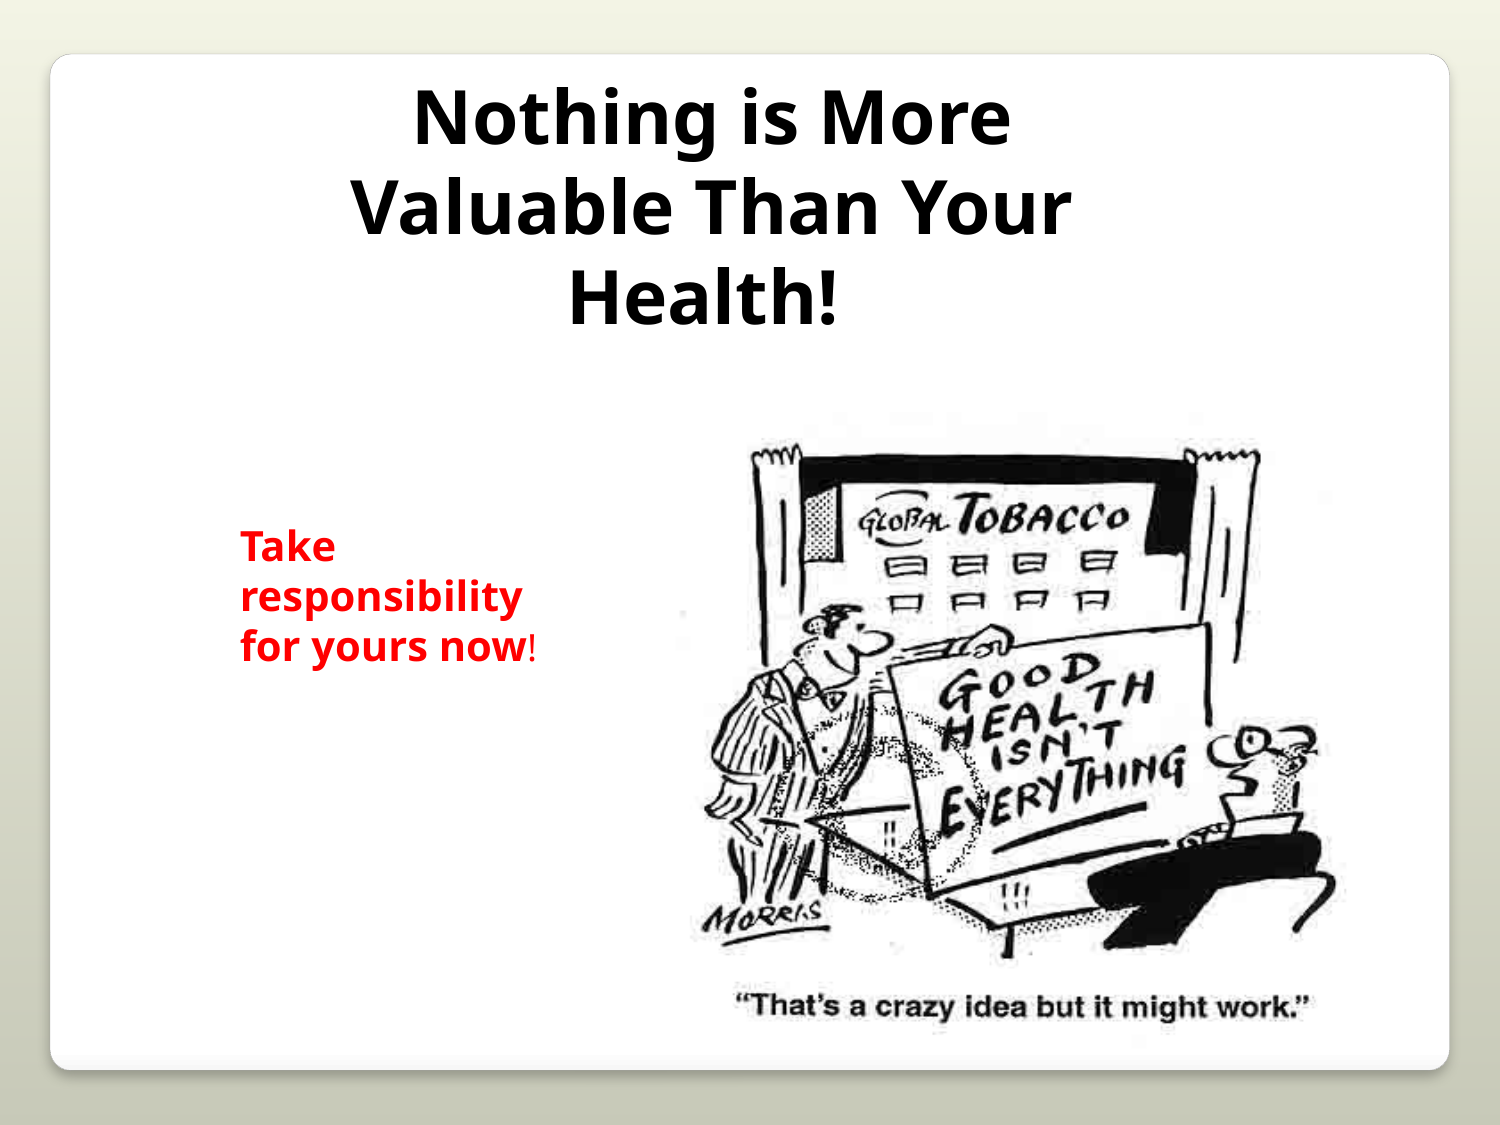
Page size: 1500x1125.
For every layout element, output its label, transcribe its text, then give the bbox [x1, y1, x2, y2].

text_box Take responsibility for yours now! [224, 512, 613, 723]
picture [662, 412, 1376, 1051]
text_box Nothing is More Valuable Than Your Health! [262, 62, 1163, 348]
